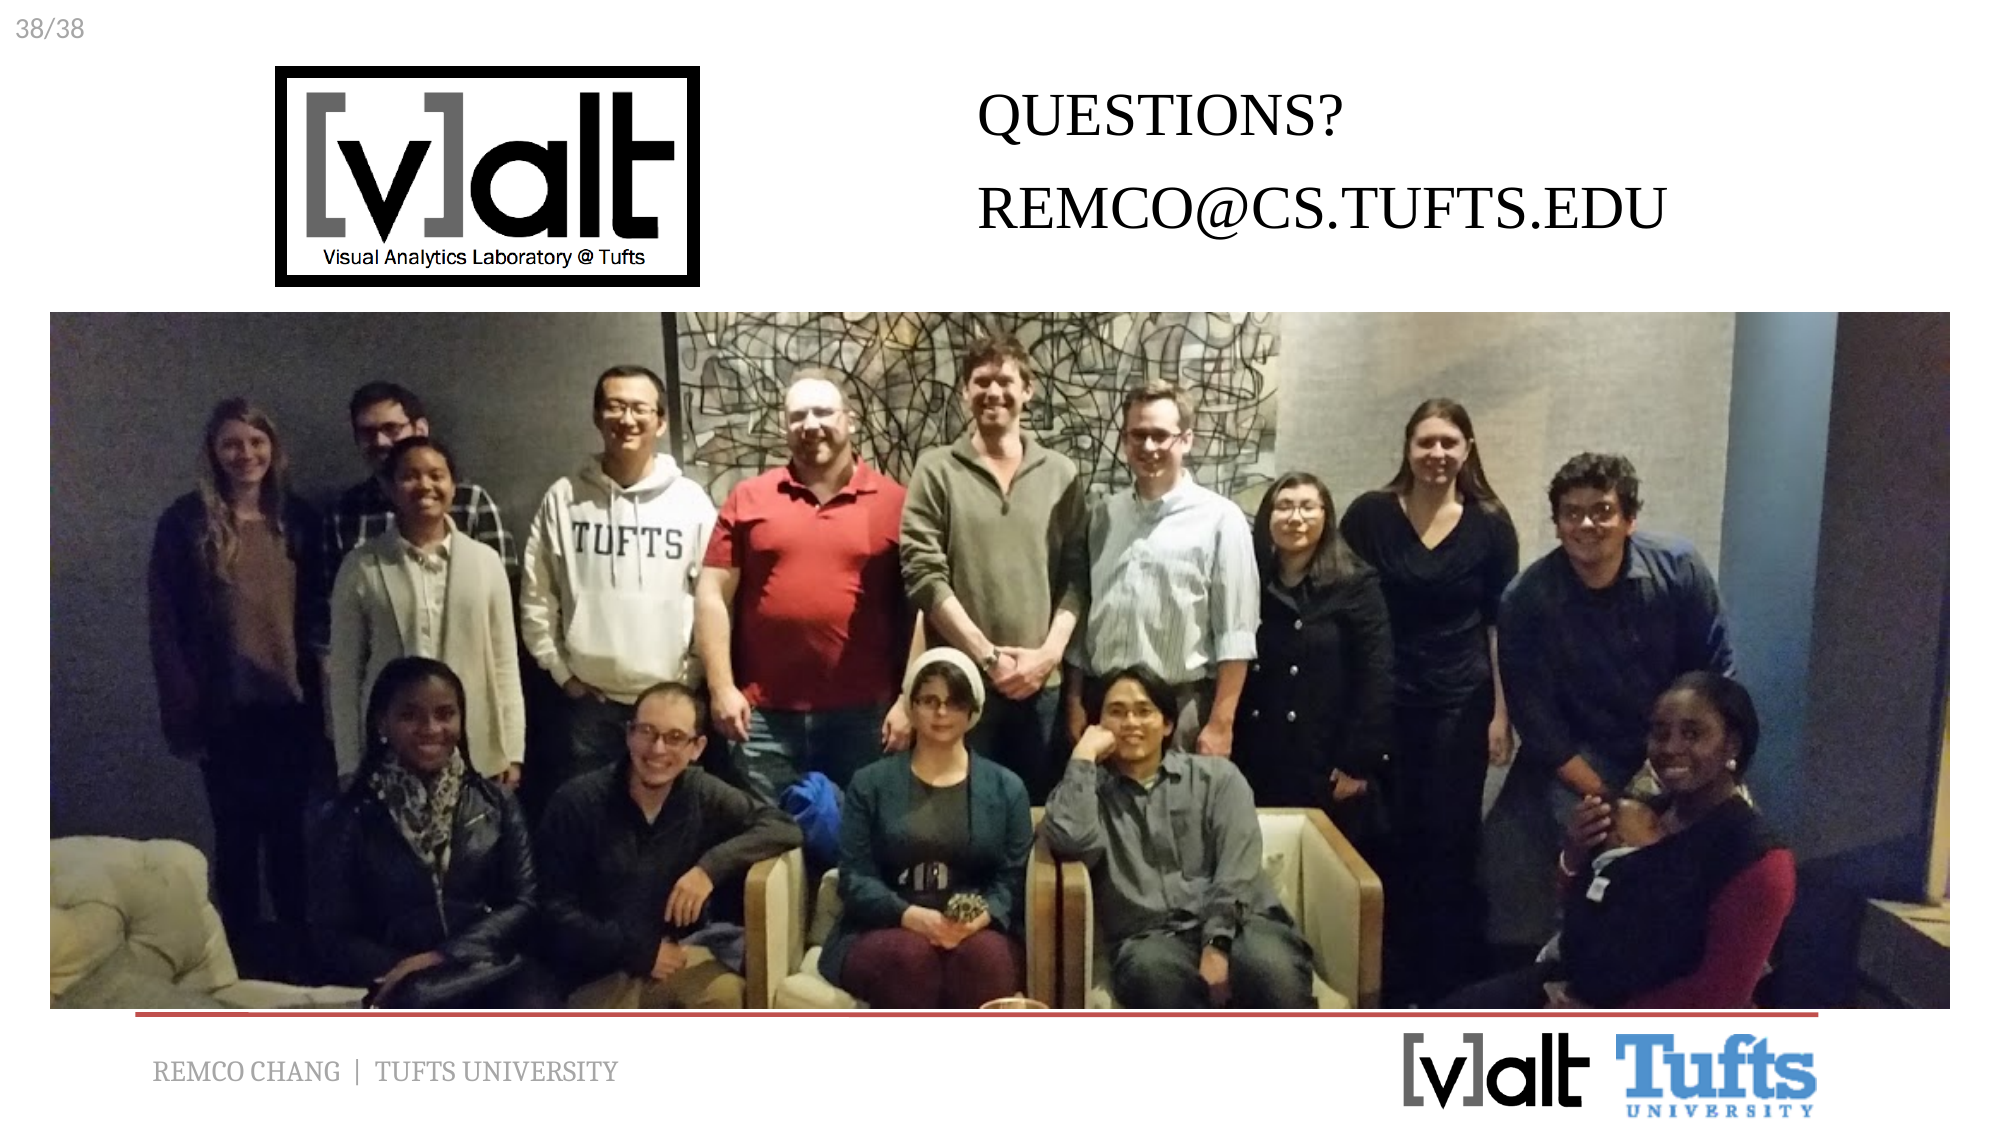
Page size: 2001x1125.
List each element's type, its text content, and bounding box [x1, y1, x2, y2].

picture [49, 312, 1950, 1009]
picture [287, 78, 688, 275]
picture [1616, 1034, 1817, 1119]
picture [1395, 1023, 1596, 1114]
title Questions? remco@cs.tufts.edu [962, 50, 1713, 275]
